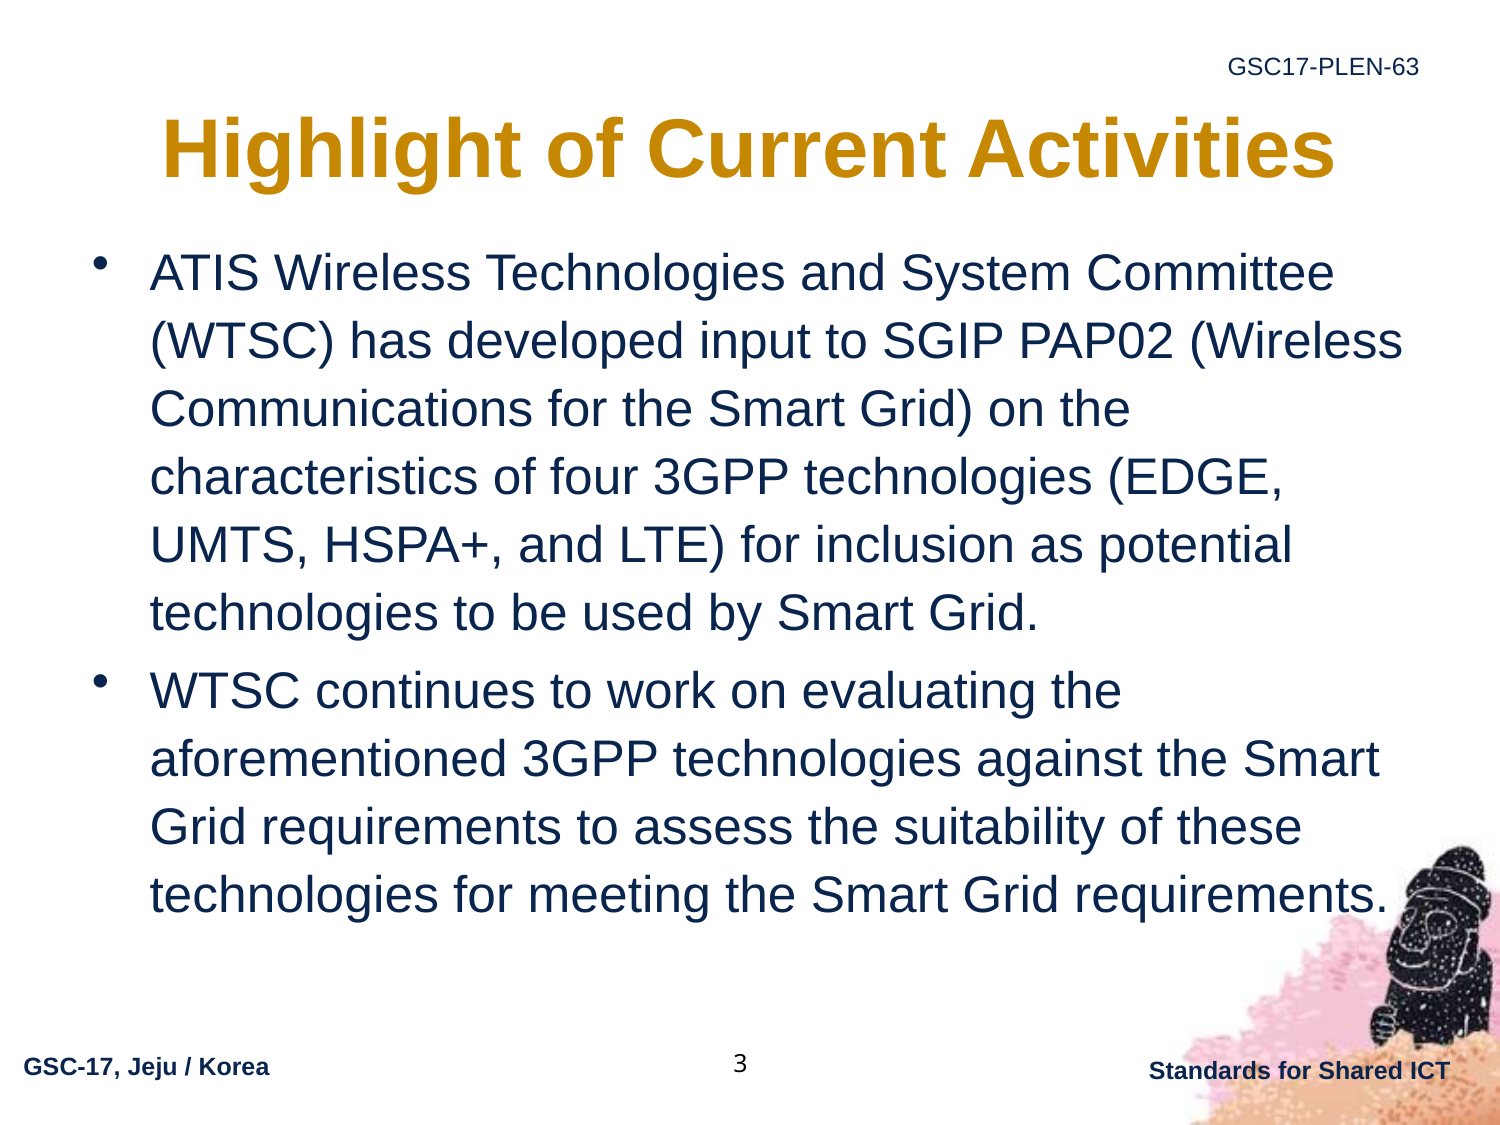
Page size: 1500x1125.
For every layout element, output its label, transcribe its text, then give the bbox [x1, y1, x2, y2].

picture [1171, 832, 1500, 1125]
list ATIS Wireless Technologies and System Committee (WTSC) has developed input to SGIP PAP02 (Wireless Communications for the Smart Grid) on the characteristics of four 3GPP technologies (EDGE, UMTS, HSPA+, and LTE) for inclusion as potential technologies to be used by Smart Grid. WTSC continues to work on evaluating the aforementioned 3GPP technologies against the Smart Grid requirements to assess the suitability of these technologies for meeting the Smart Grid requirements. [76, 224, 1427, 968]
slide_number 3 [565, 1039, 916, 1118]
title Highlight of Current Activities [74, 49, 1426, 238]
